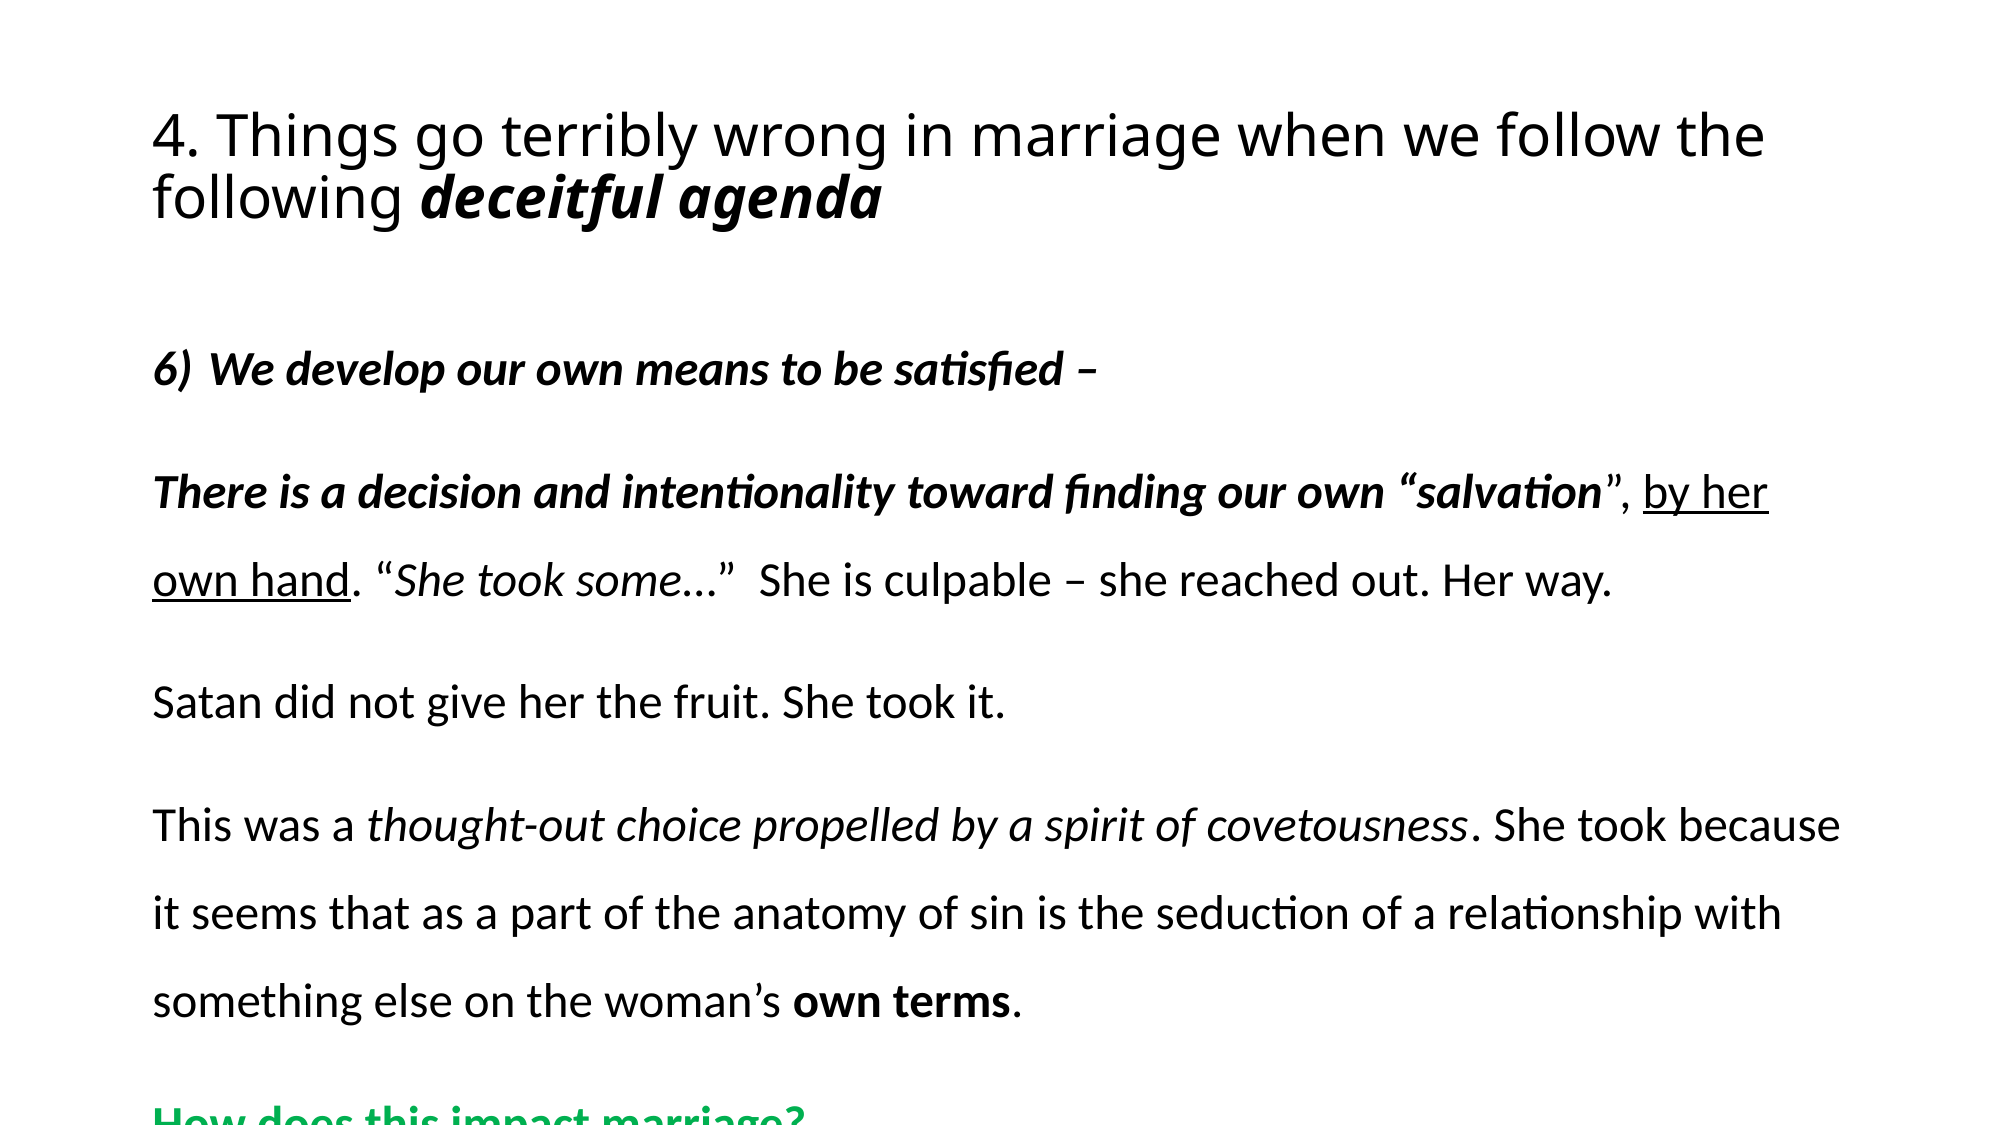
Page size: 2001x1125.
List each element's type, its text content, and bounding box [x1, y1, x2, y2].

title 4. Things go terribly wrong in marriage when we follow the following deceitful agenda [137, 59, 1863, 278]
list We develop our own means to be satisfied – There is a decision and intentionality toward finding our own “salvation”, by her own hand. “She took some…” She is culpable – she reached out. Her way. Satan did not give her the fruit. She took it. This was a thought-out choice propelled by a spirit of covetousness. She took because it seems that as a part of the anatomy of sin is the seduction of a relationship with something else on the woman’s own terms. How does this impact marriage? [137, 299, 1863, 1125]
